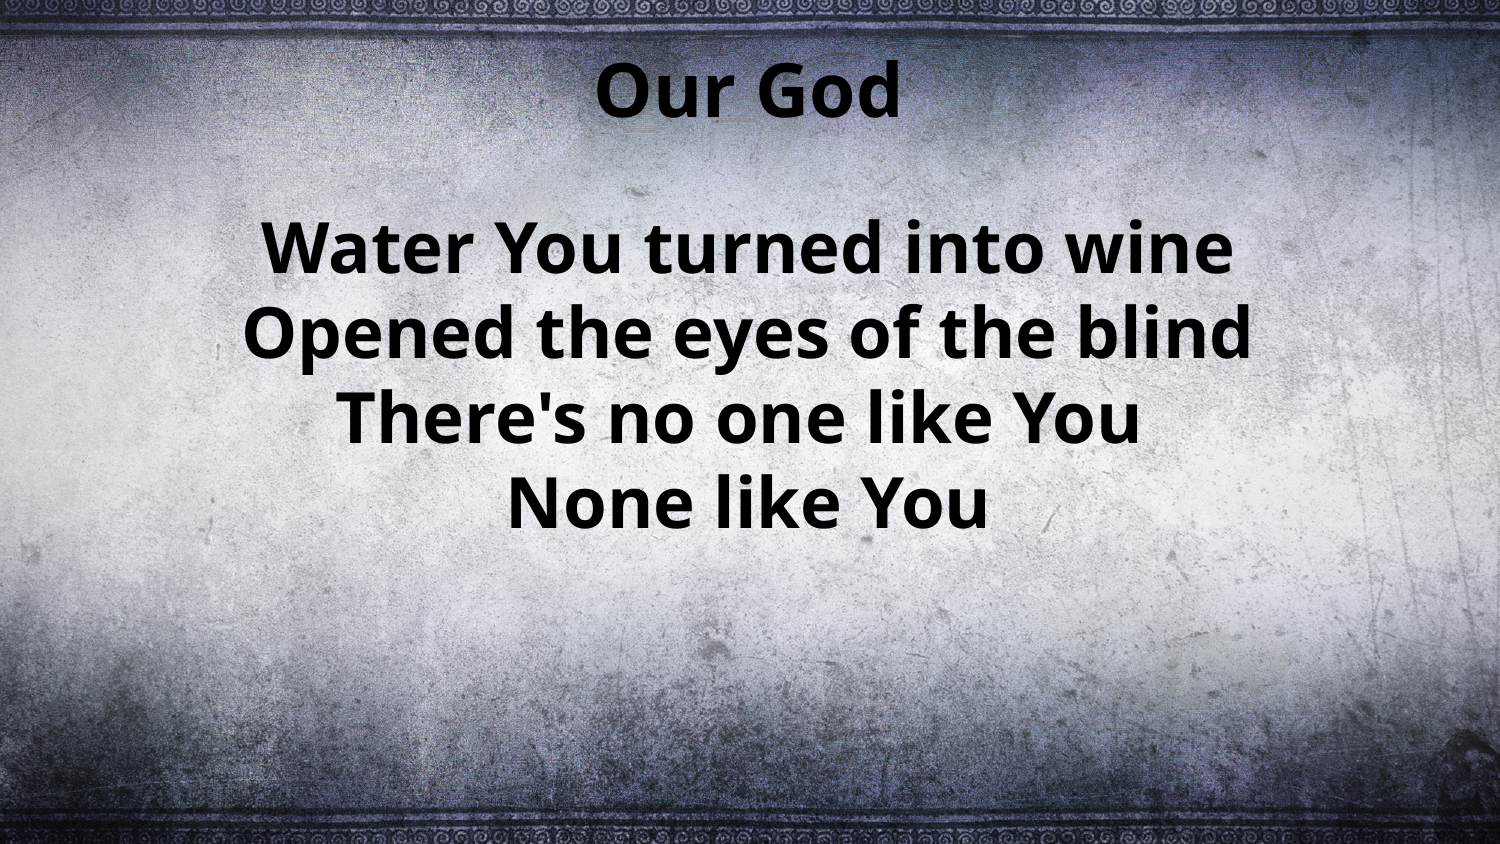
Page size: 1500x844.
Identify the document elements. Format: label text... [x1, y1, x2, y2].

picture [0, 0, 1500, 844]
text_box Water You turned into wine Opened the eyes of the blind There's no one like You None like You [52, 195, 1446, 586]
text_box Our God [52, 39, 1446, 137]
